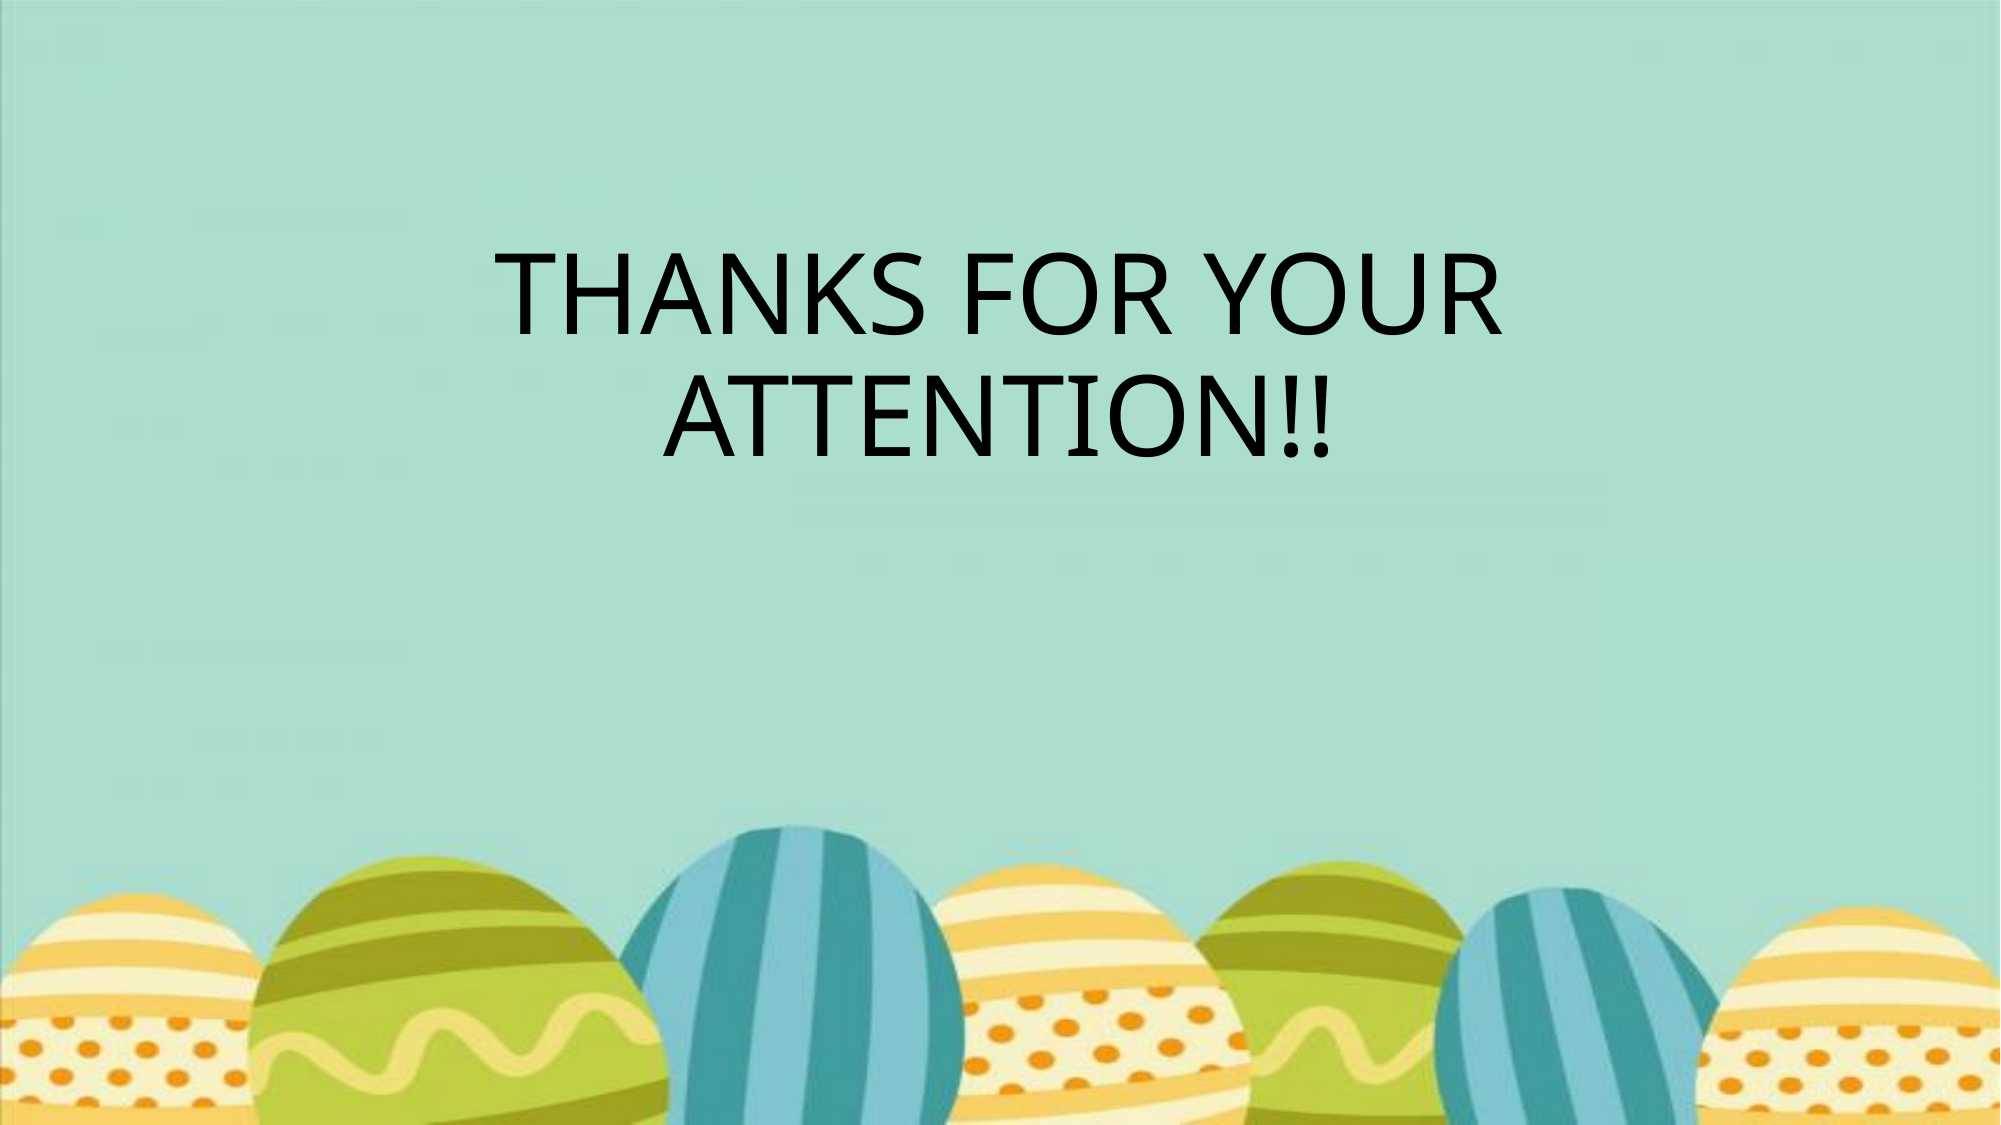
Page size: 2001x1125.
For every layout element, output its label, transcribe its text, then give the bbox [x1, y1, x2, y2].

picture [0, 0, 2001, 1125]
title THANKS FOR YOUR ATTENTION!! [137, 250, 1863, 468]
